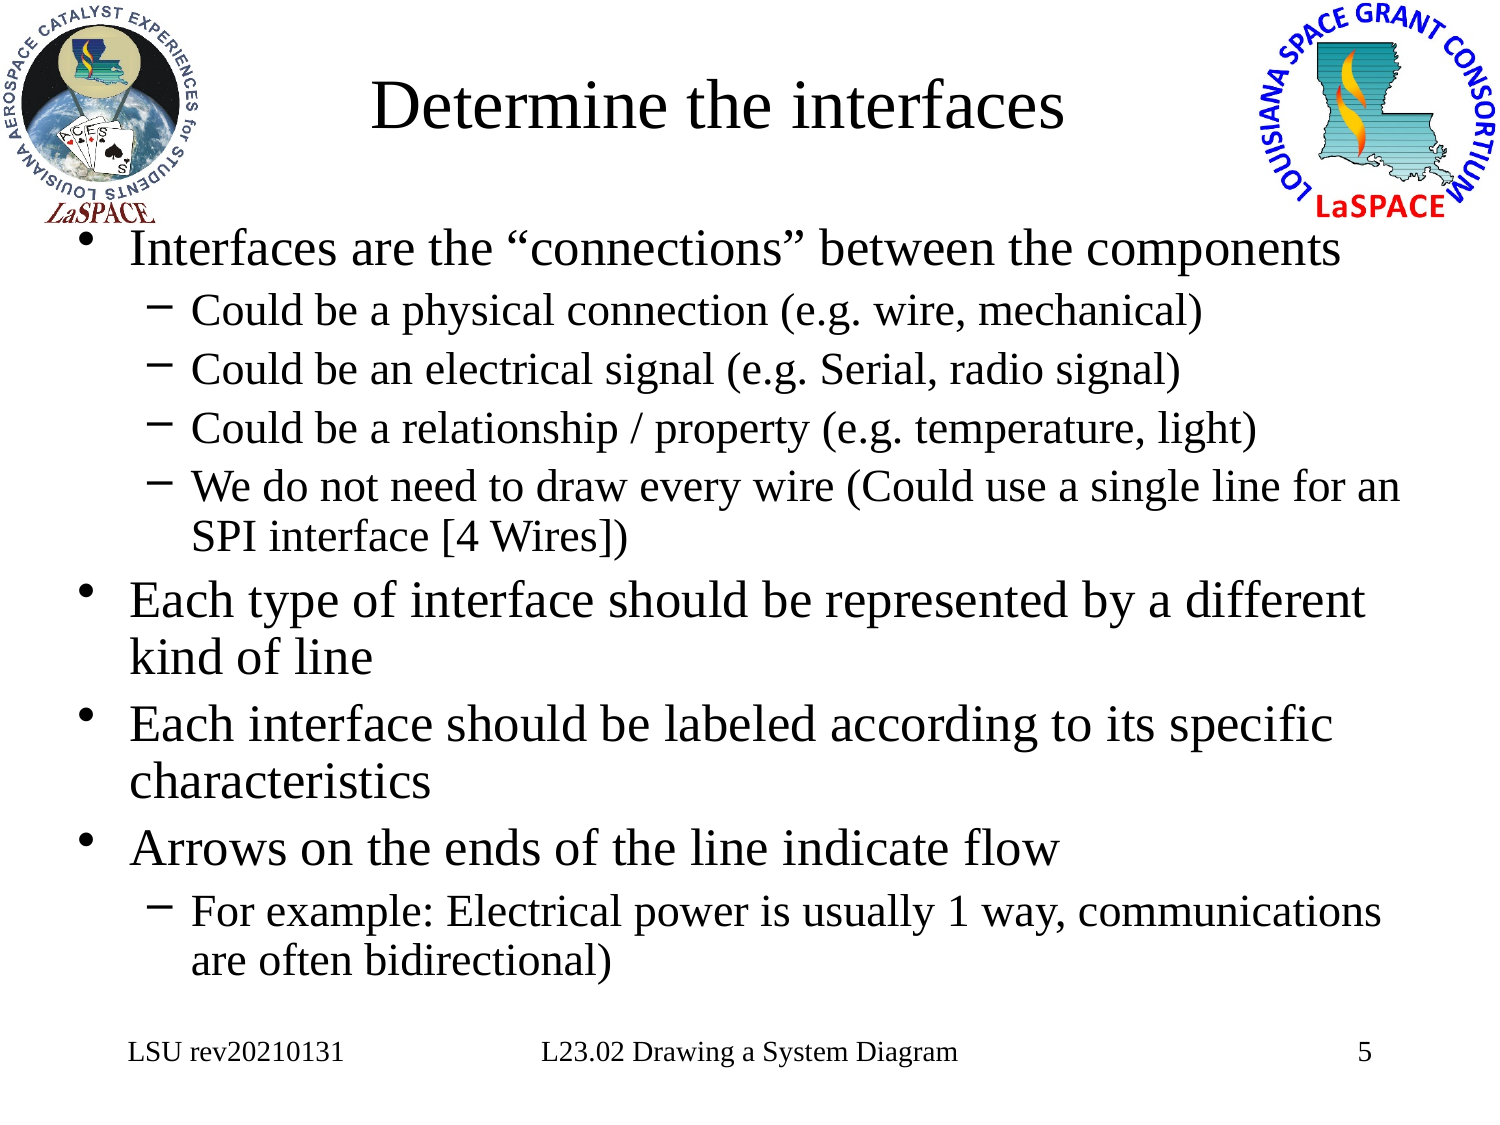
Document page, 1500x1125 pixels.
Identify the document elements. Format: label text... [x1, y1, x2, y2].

slide_number 5 [1074, 1025, 1388, 1100]
footer L23.02 Drawing a System Diagram [512, 1025, 988, 1100]
picture [0, 0, 201, 225]
list Interfaces are the “connections” between the components Could be a physical connection (e.g. wire, mechanical) Could be an electrical signal (e.g. Serial, radio signal) Could be a relationship / property (e.g. temperature, light) We do not need to draw every wire (Could use a single line for an SPI interface [4 Wires]) Each type of interface should be represented by a different kind of line Each interface should be labeled according to its specific characteristics Arrows on the ends of the line indicate flow For example: Electrical power is usually 1 way, communications are often bidirectional) [62, 212, 1463, 1000]
title Determine the interfaces [212, 50, 1226, 150]
slide_number LSU rev20210131 [112, 1025, 425, 1100]
picture [1254, 0, 1500, 225]
